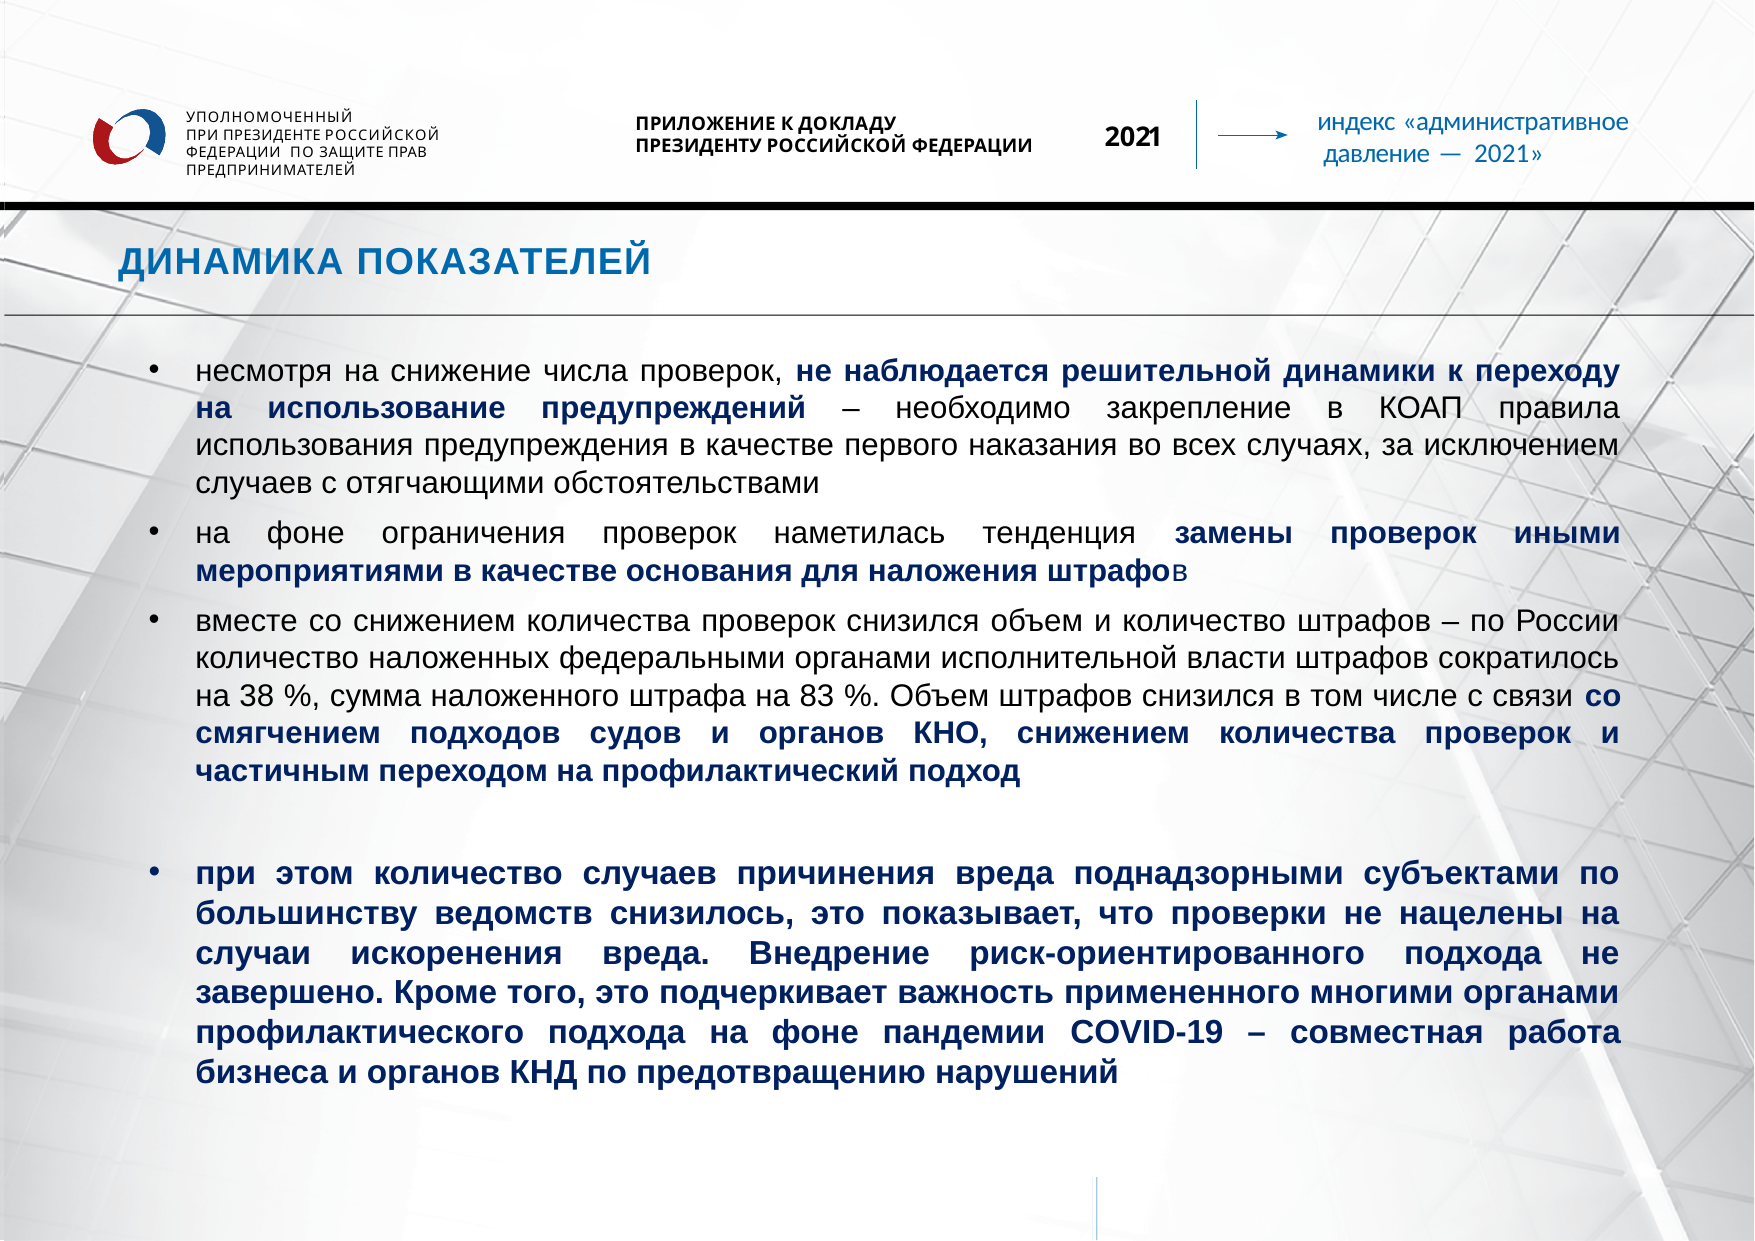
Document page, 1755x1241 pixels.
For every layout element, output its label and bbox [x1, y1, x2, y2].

picture [0, 211, 4, 1240]
text_box [4, 0, 1755, 1241]
